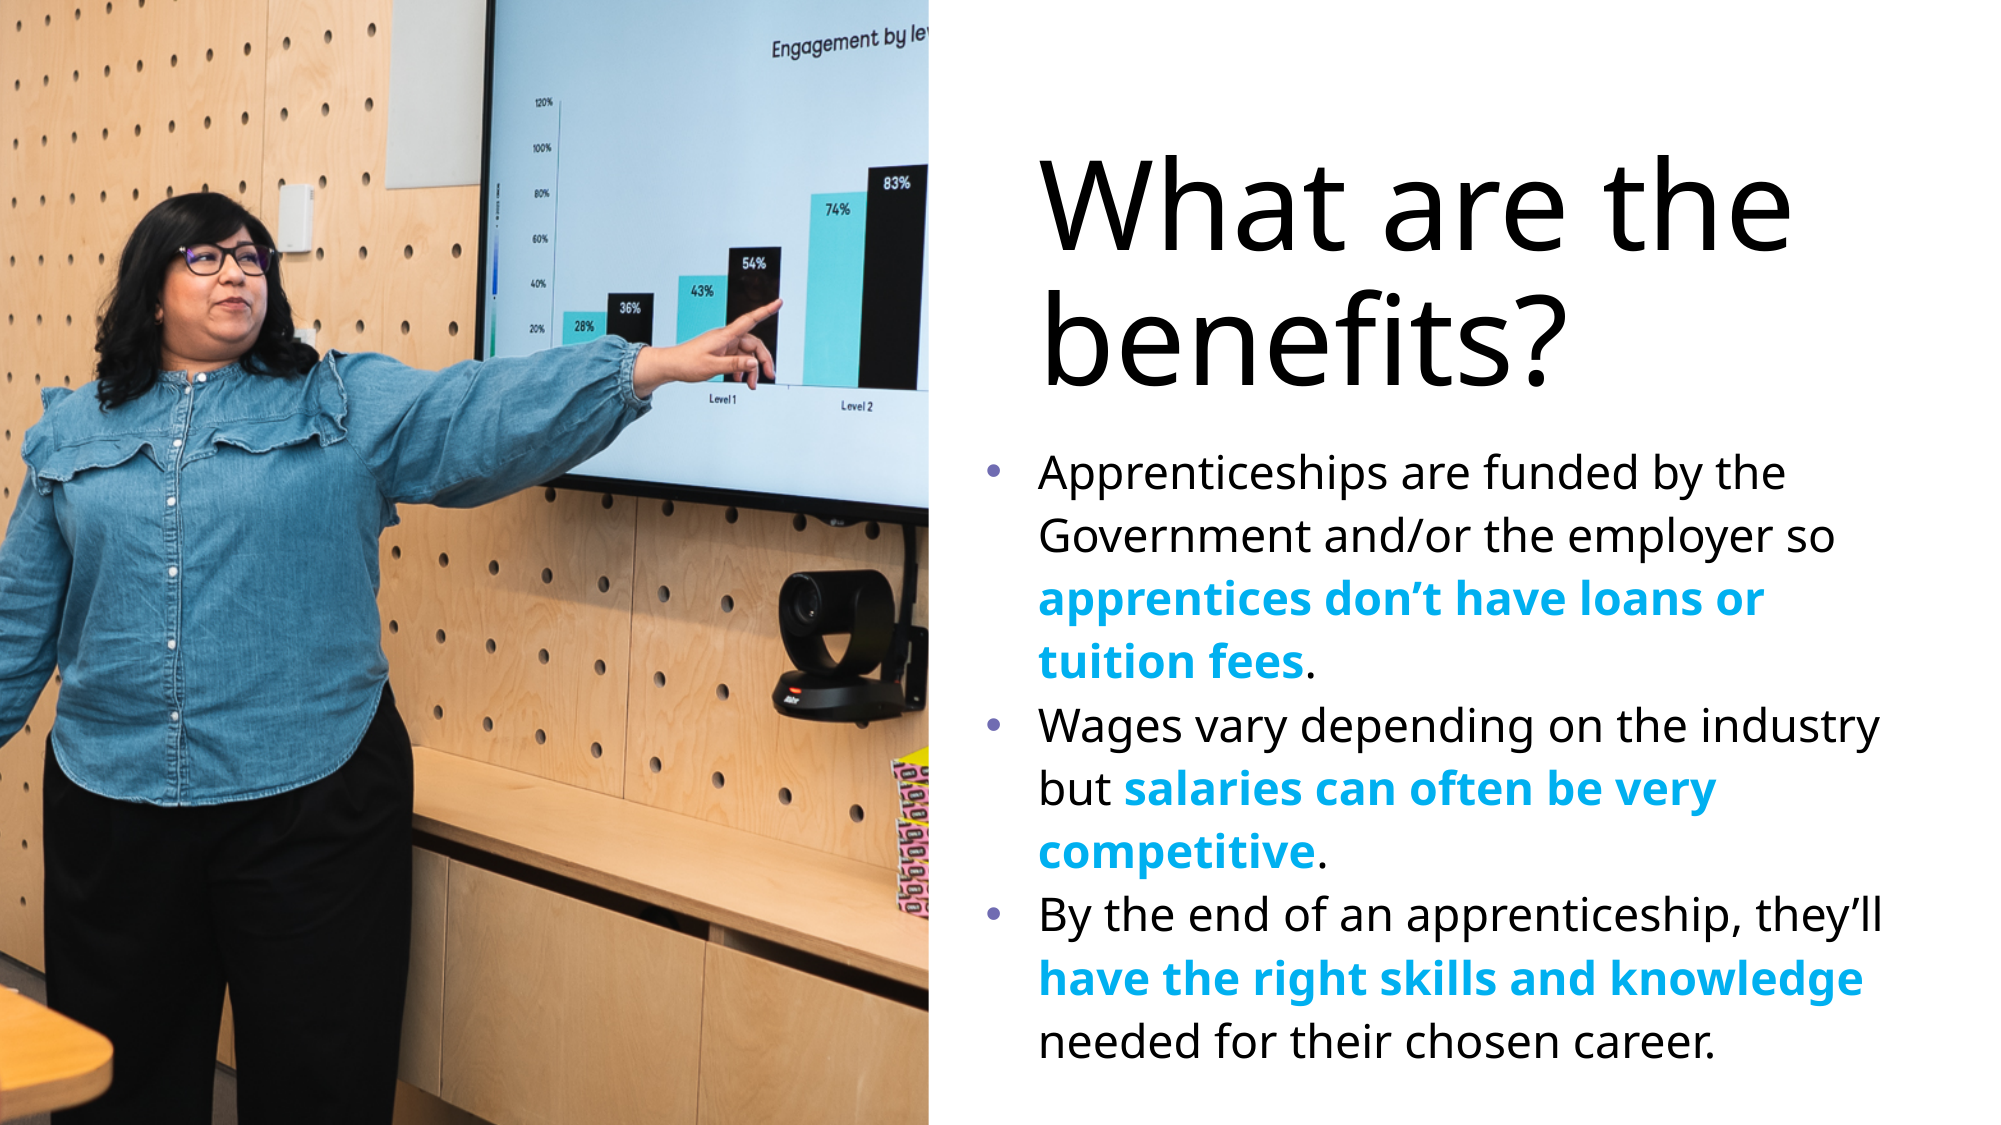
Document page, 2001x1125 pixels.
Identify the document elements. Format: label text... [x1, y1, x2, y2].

text_box Apprenticeships are funded by the Government and/or the employer so apprentices don’t have loans or tuition fees. Wages vary depending on the industry but salaries can often be very competitive. By the end of an apprenticeship, they’ll have the right skills and knowledge needed for their chosen career. [970, 431, 1900, 1104]
text_box What are the benefits? [1024, 0, 2000, 218]
picture [0, 0, 929, 1125]
